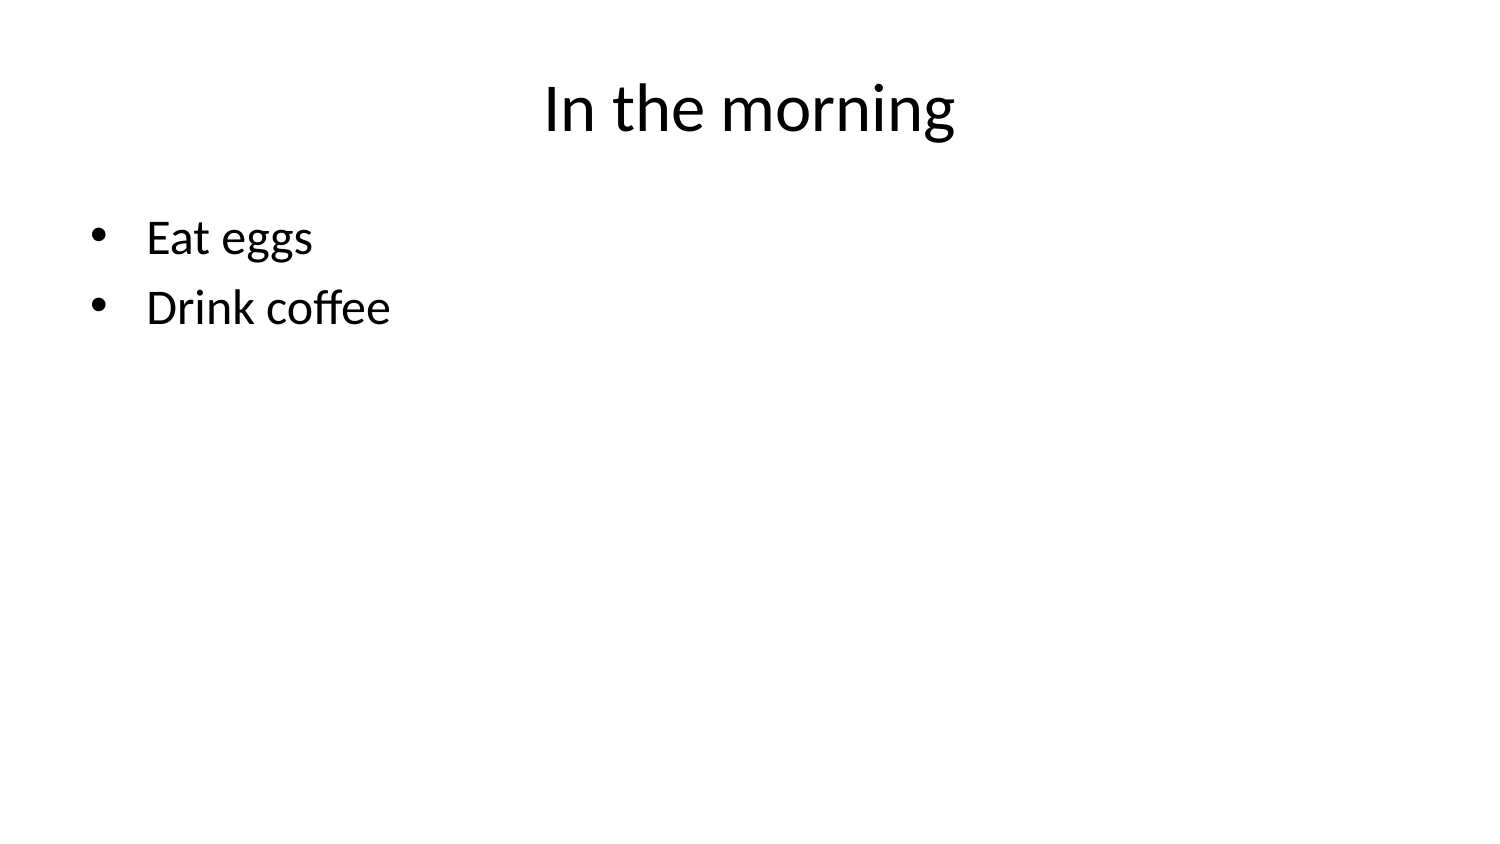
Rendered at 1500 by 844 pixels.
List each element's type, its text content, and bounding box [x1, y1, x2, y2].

title In the morning [75, 33, 1425, 175]
list Eat eggs Drink coffee [75, 196, 1425, 754]
